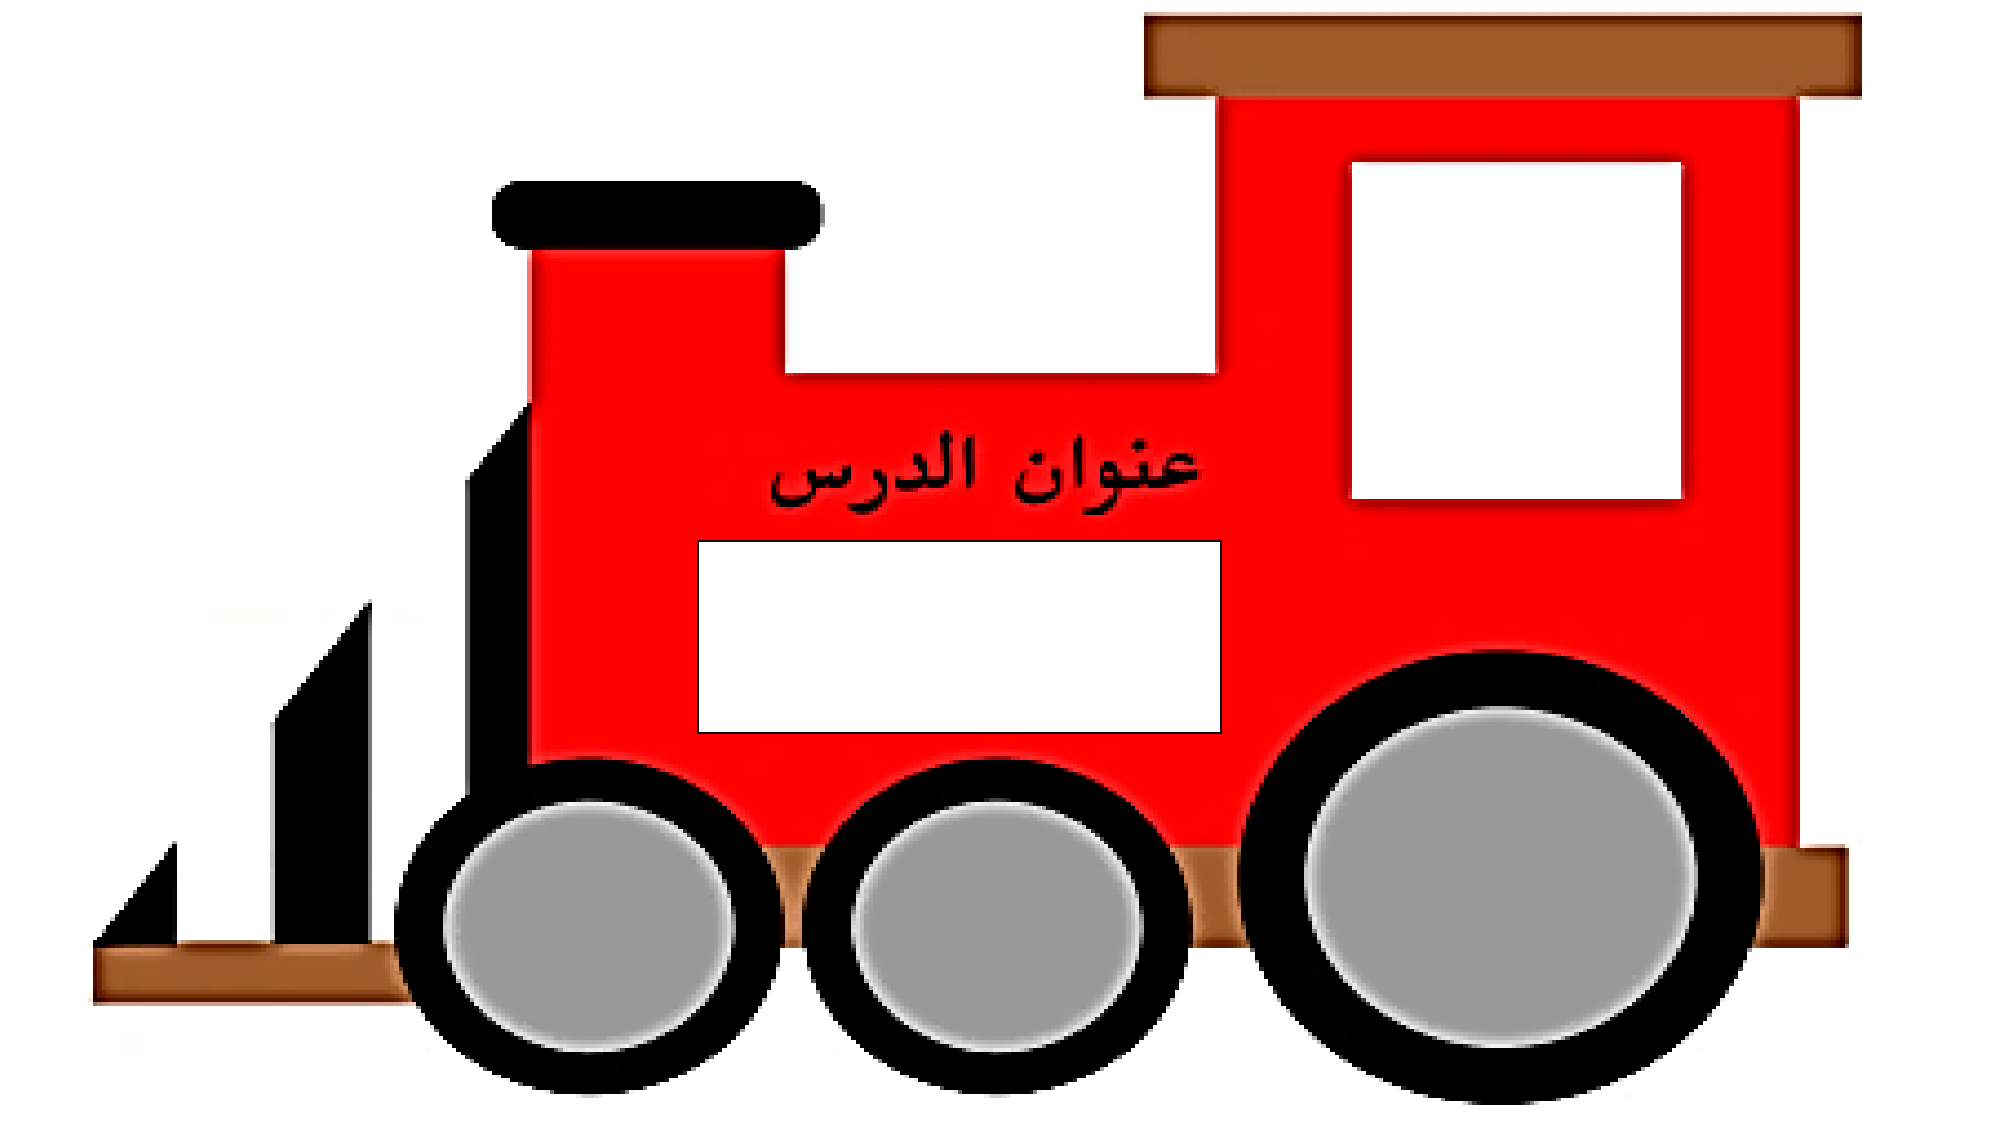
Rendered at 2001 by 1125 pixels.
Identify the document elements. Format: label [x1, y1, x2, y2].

text_box [0, 0, 1875, 1125]
